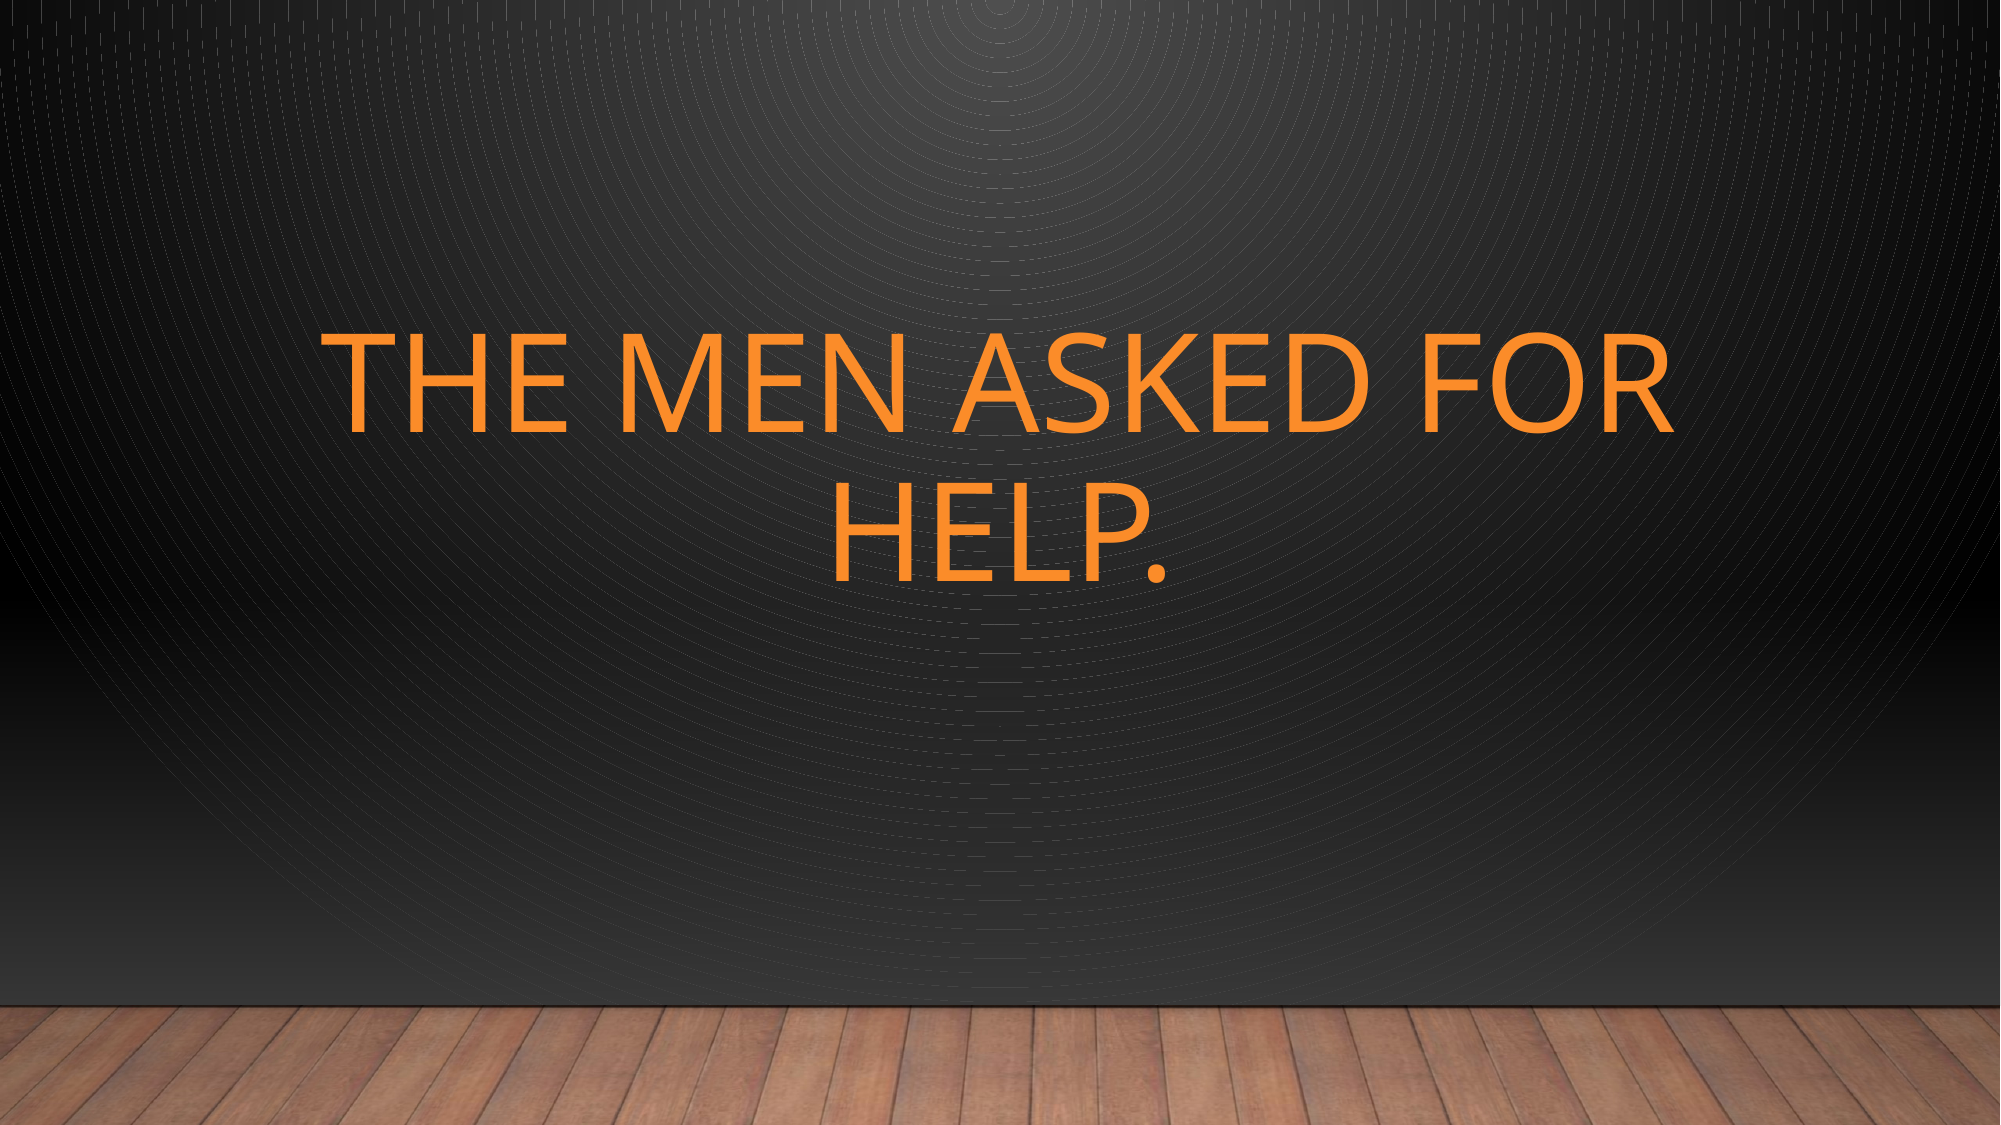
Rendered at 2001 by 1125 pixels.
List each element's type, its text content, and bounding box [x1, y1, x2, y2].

picture [0, 1005, 2000, 1125]
title The men asked for help. [291, 131, 1708, 611]
